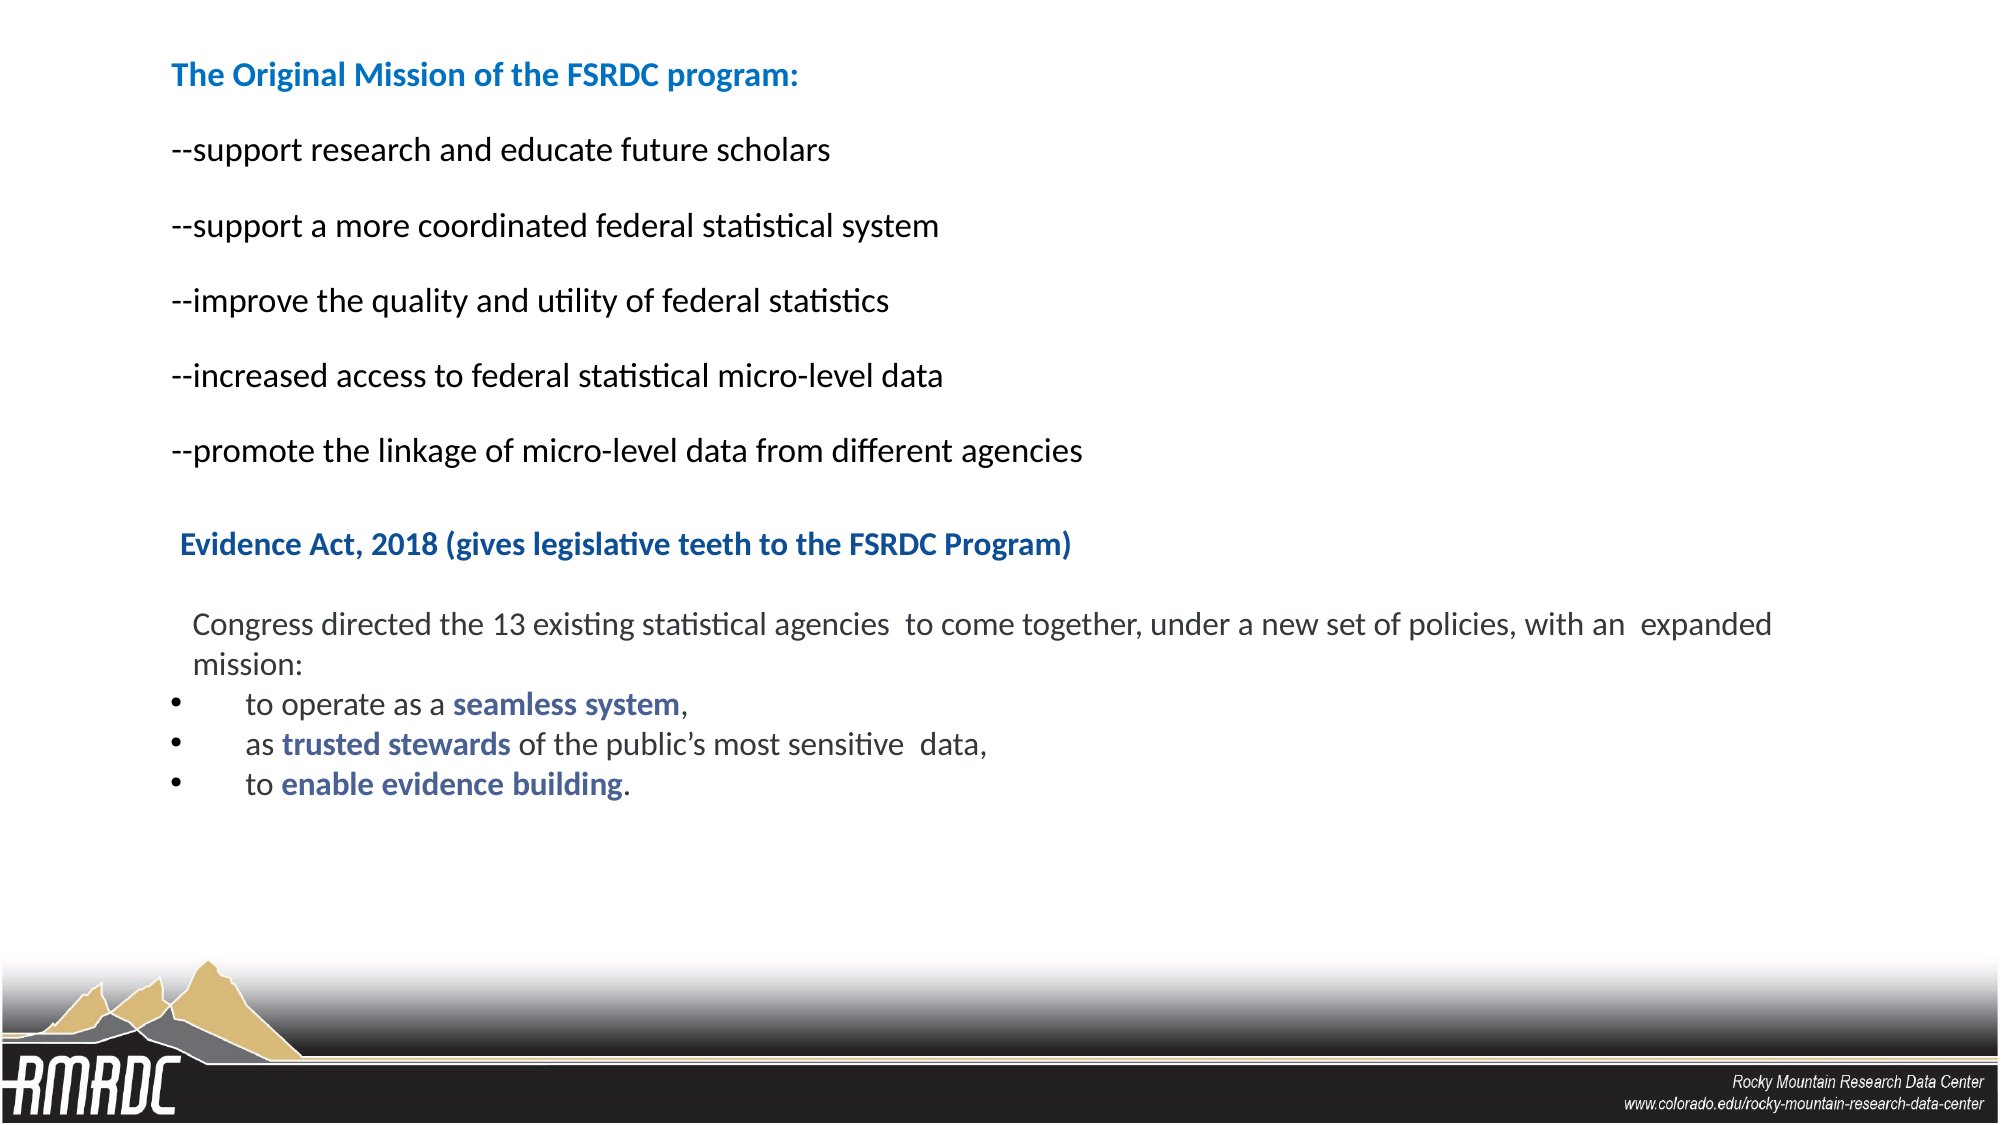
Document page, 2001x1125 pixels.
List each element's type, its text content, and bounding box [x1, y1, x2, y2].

title The Original Mission of the FSRDC program: --support research and educate future scholars --support a more coordinated federal statistical system --improve the quality and utility of federal statistics --increased access to federal statistical micro-level data --promote the linkage of micro-level data from different agencies [156, 47, 1887, 563]
picture [0, 955, 2000, 1125]
text_box Evidence Act, 2018 (gives legislative teeth to the FSRDC Program) Congress directed the 13 existing statistical agencies to come together, under a new set of policies, with an expanded mission: to operate as a seamless system, as trusted stewards of the public’s most sensitive data, to enable evidence building. [167, 519, 1875, 802]
